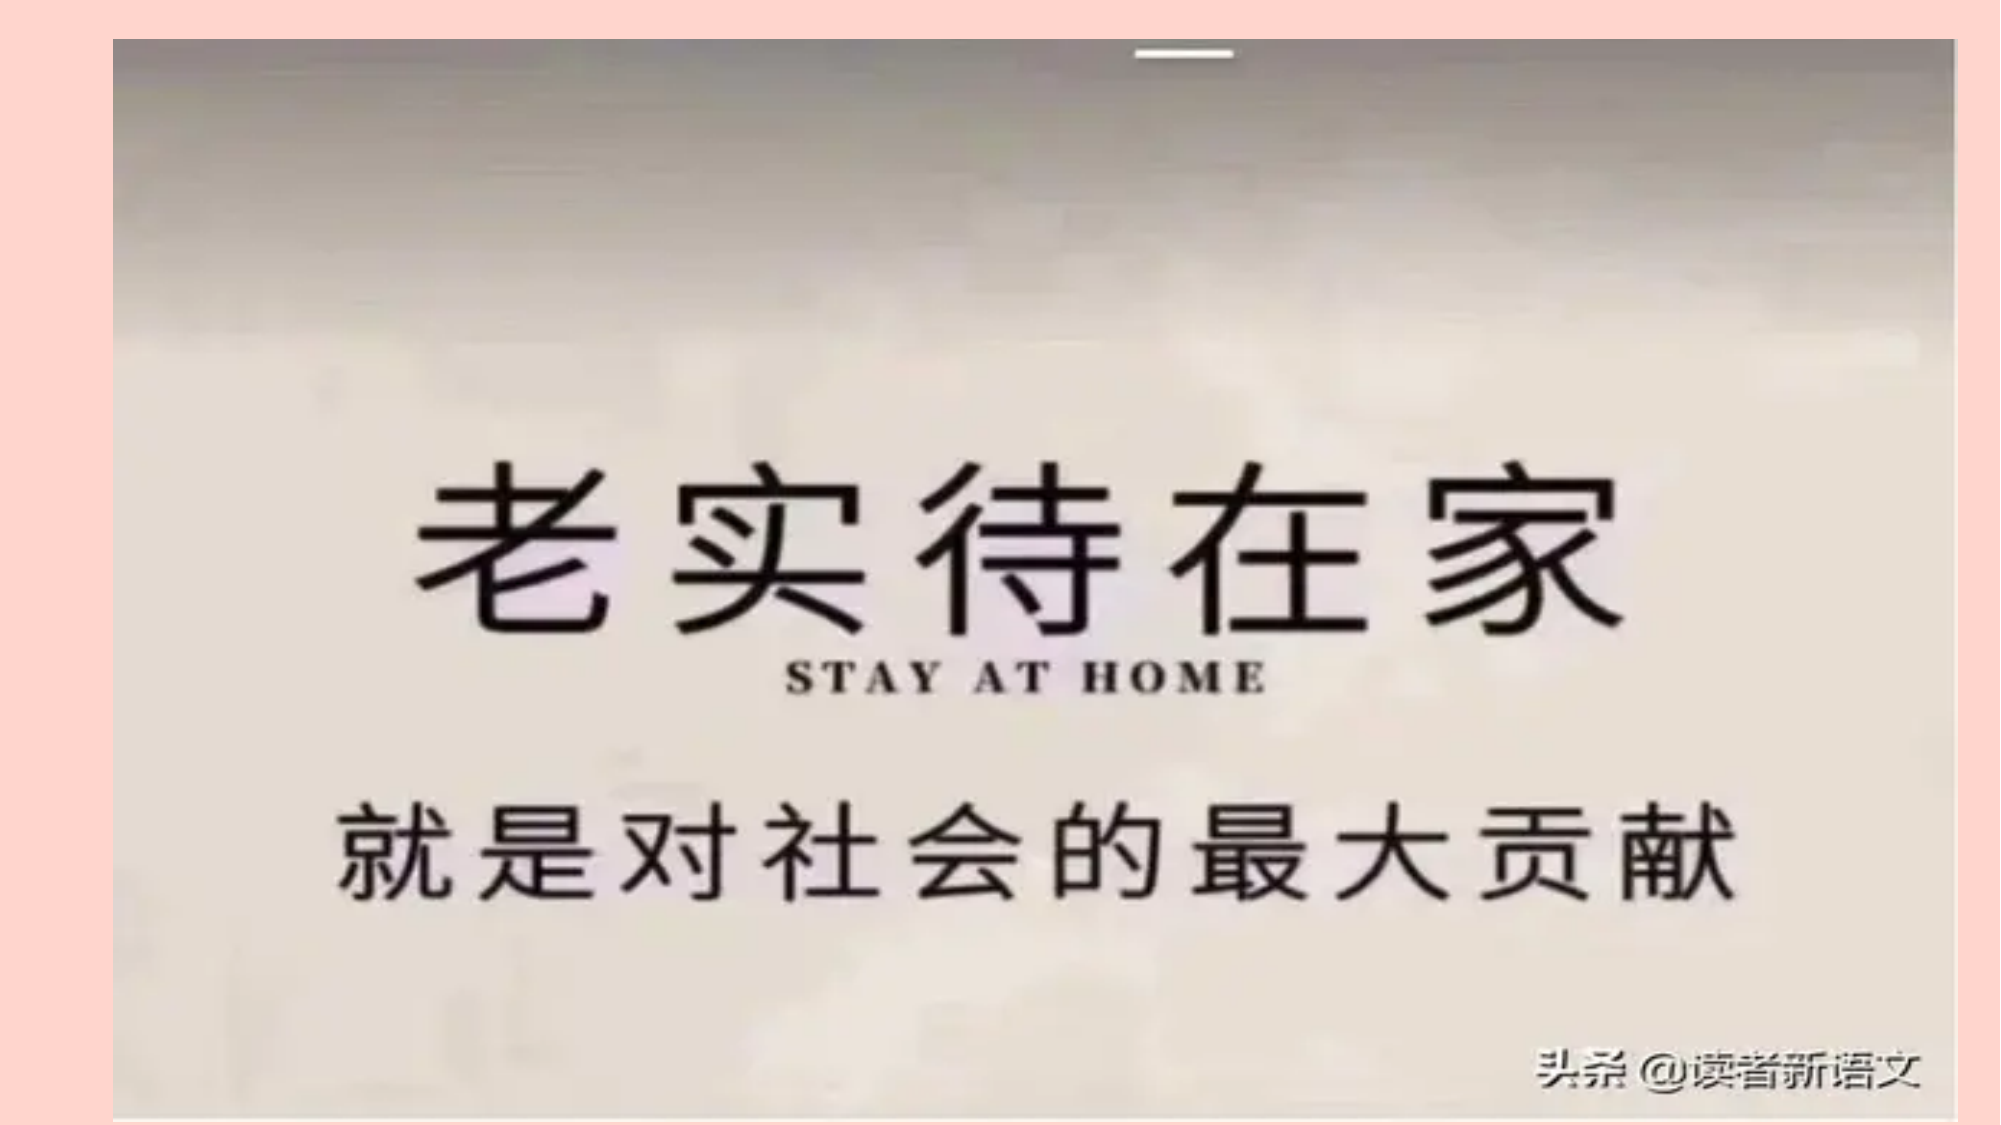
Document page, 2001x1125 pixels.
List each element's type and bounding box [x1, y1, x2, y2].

picture [113, 39, 1958, 1122]
